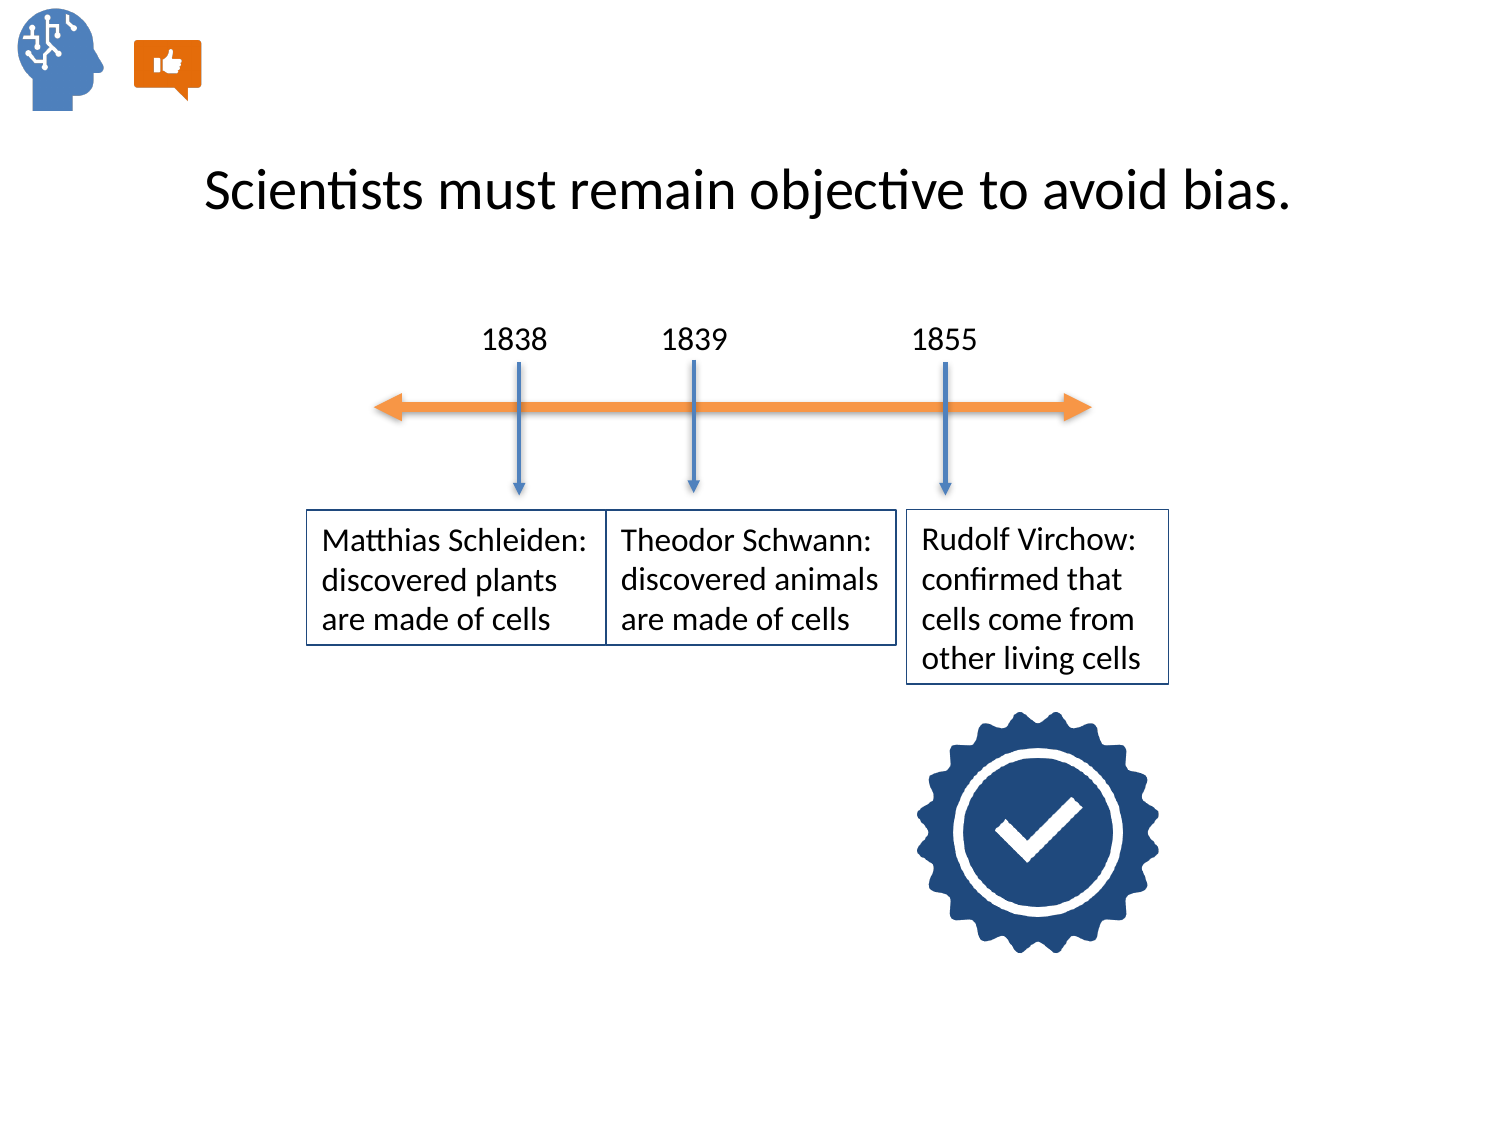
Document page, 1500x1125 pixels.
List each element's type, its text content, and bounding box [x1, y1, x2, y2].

text_box Scientists must remain objective to avoid bias. [189, 143, 1311, 229]
text_box Rudolf Virchow: confirmed that cells come from other living cells [906, 509, 1169, 674]
text_box 1839 [645, 309, 752, 365]
text_box Matthias Schleiden: discovered plants are made of cells [306, 510, 605, 645]
text_box 1855 [895, 309, 1002, 365]
text_box 1838 [465, 309, 572, 365]
picture [120, 23, 215, 118]
text_box [0, 0, 115, 121]
picture [881, 675, 1194, 989]
text_box Theodor Schwann: discovered animals are made of cells [605, 510, 896, 645]
